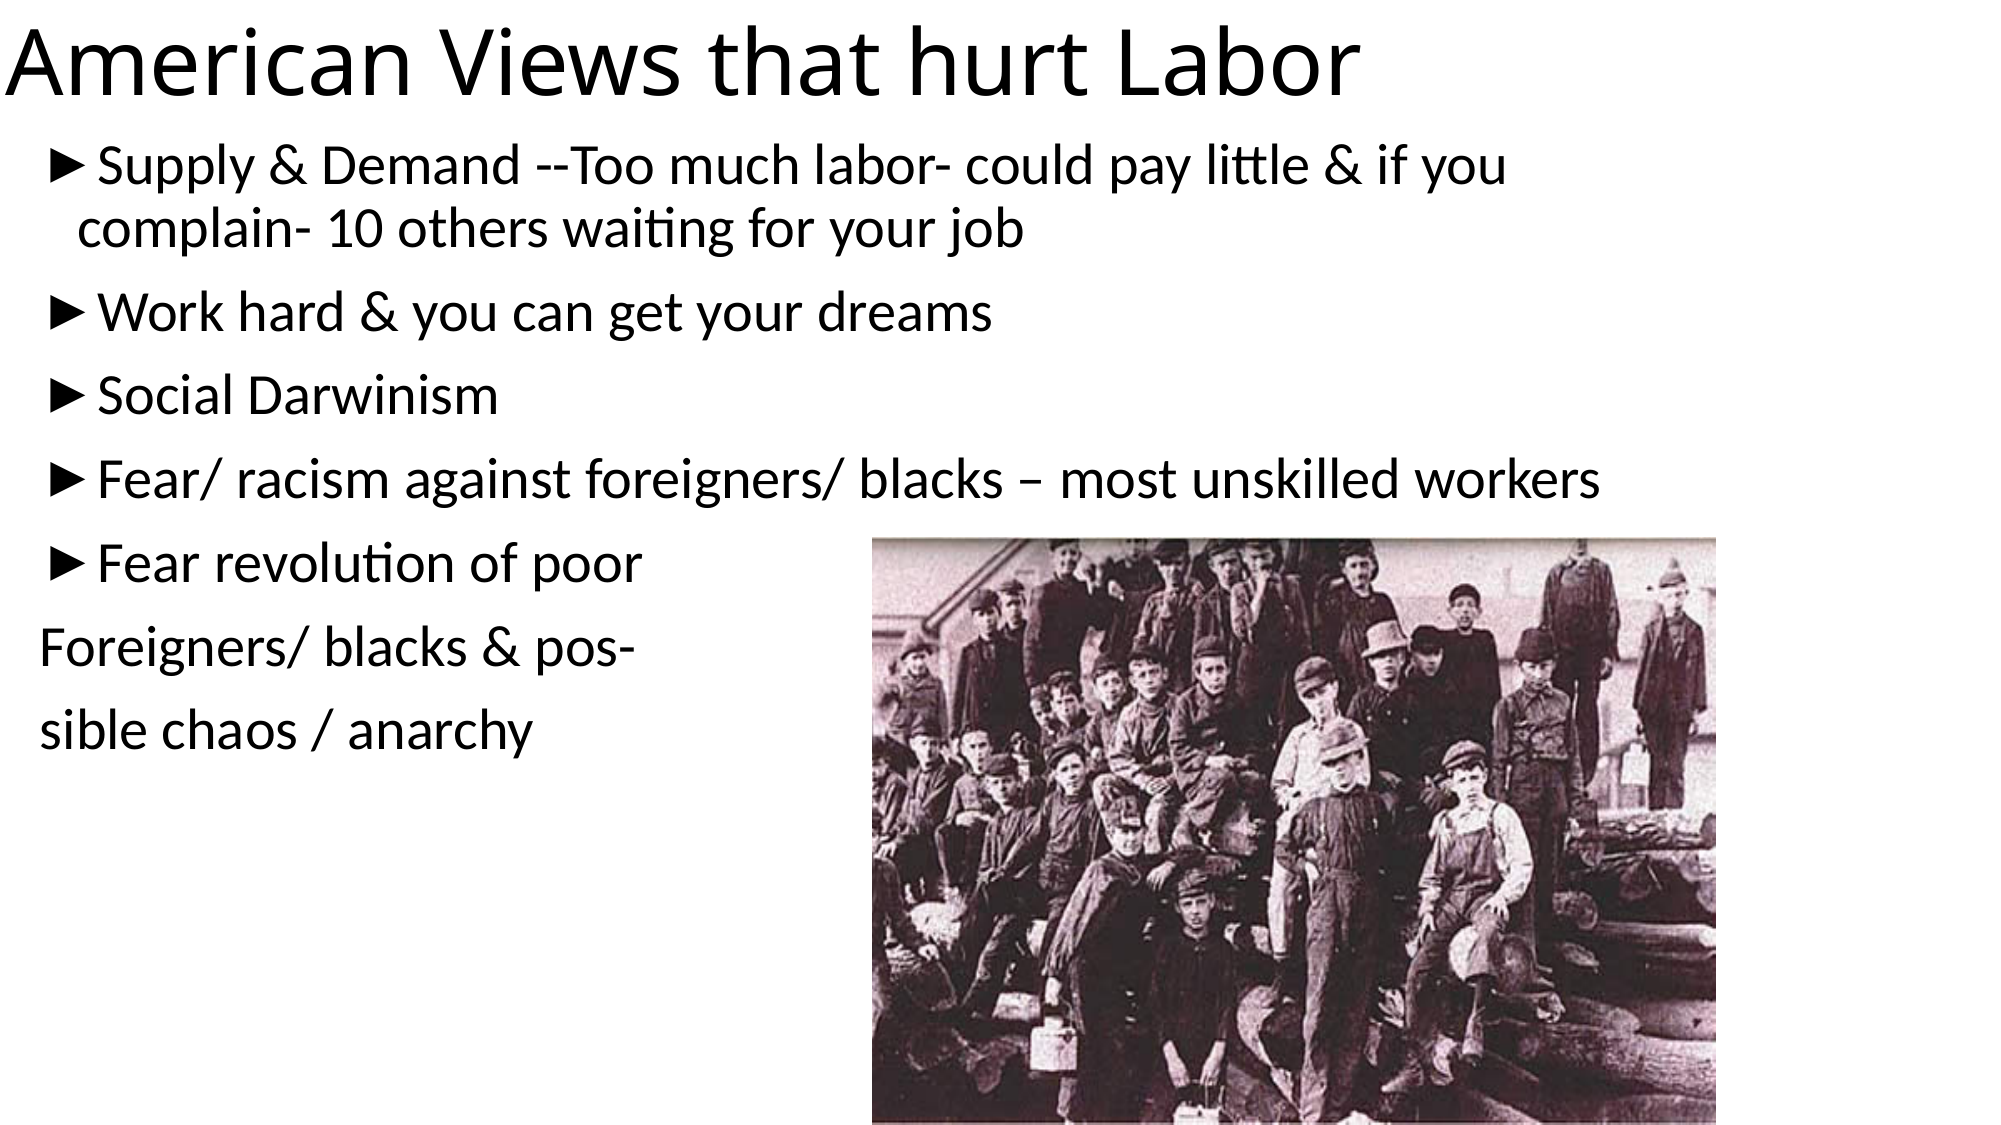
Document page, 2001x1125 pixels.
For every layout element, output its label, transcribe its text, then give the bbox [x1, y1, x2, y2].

list Supply & Demand --Too much labor- could pay little & if you complain- 10 others waiting for your job Work hard & you can get your dreams Social Darwinism Fear/ racism against foreigners/ blacks – most unskilled workers Fear revolution of poor Foreigners/ blacks & pos- sible chaos / anarchy [24, 127, 1701, 1001]
picture [872, 537, 1716, 1125]
title American Views that hurt Labor [0, 0, 1716, 175]
